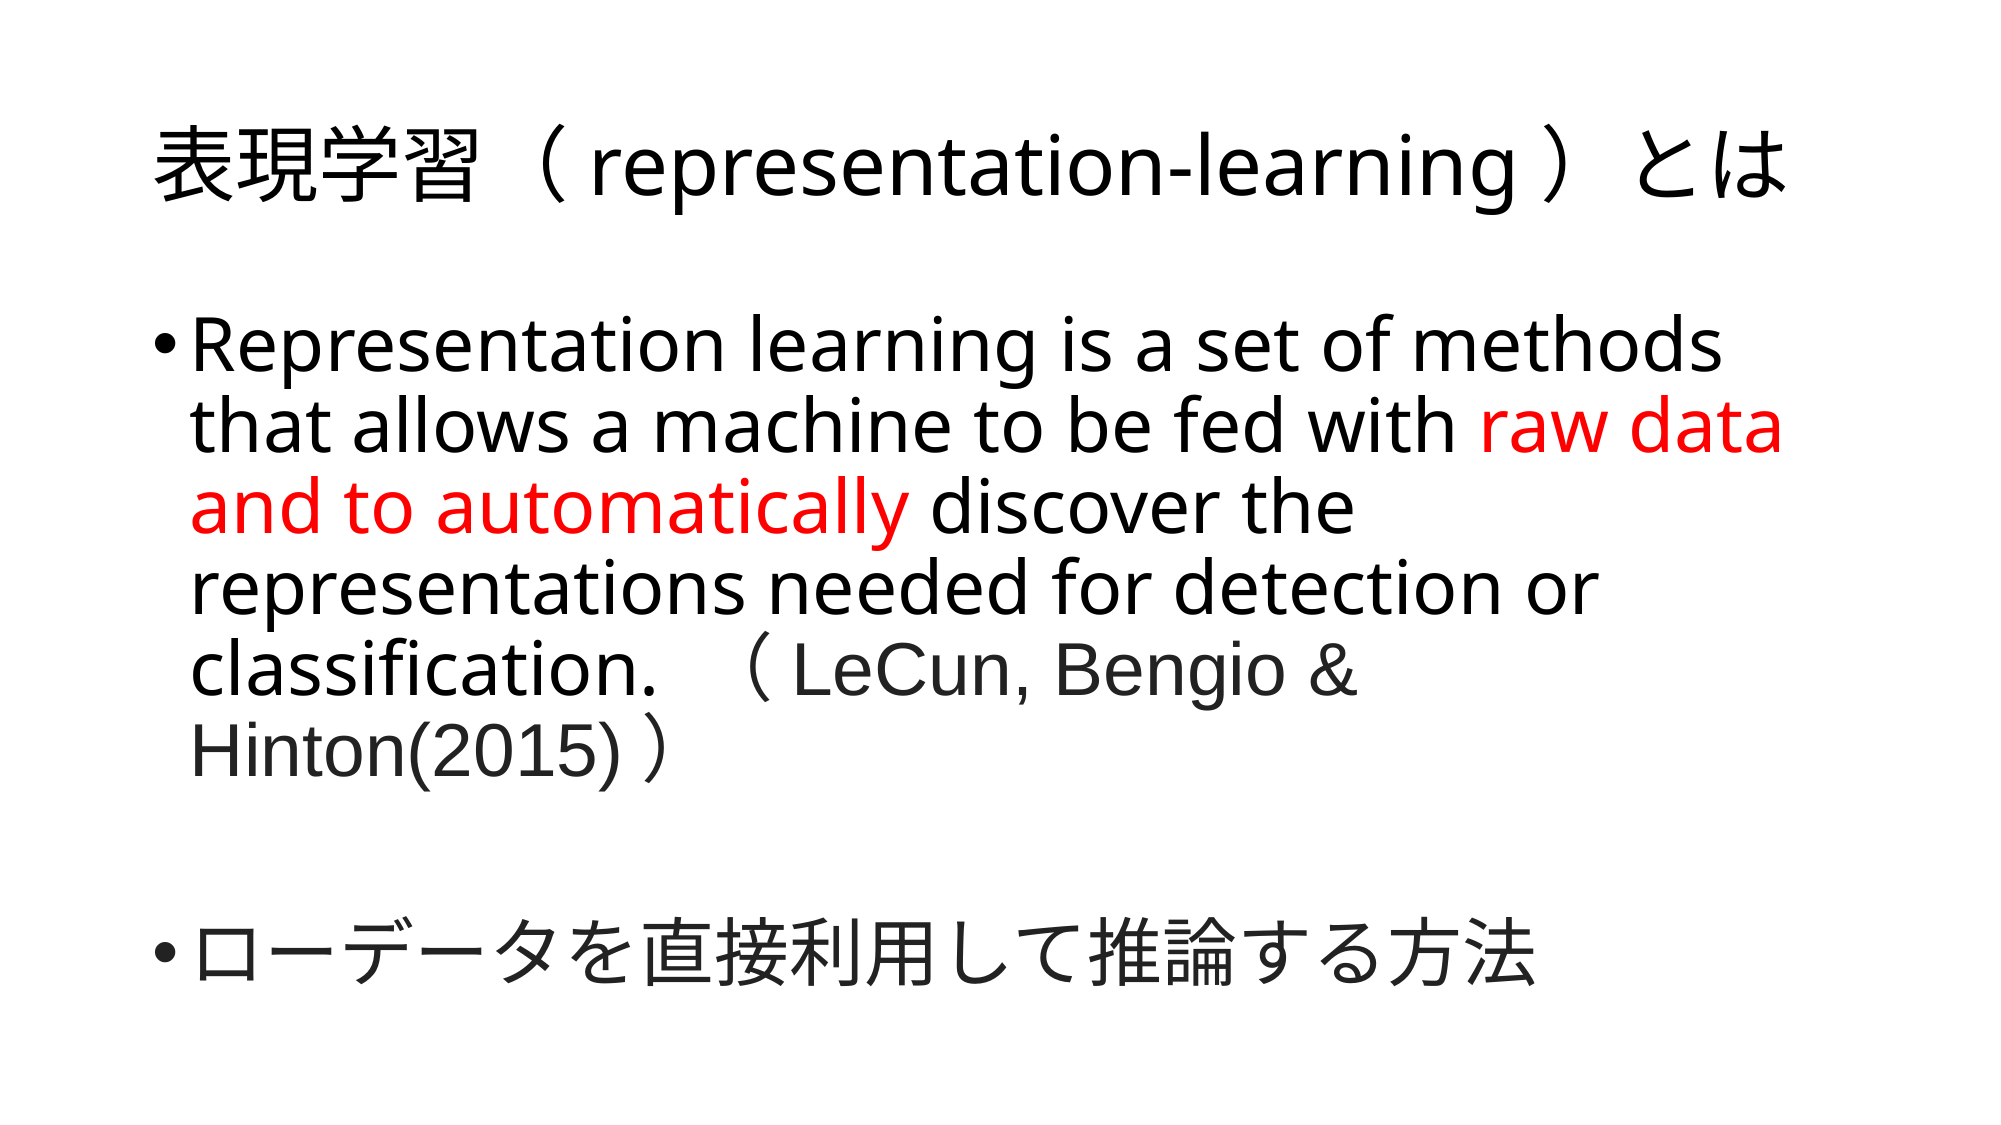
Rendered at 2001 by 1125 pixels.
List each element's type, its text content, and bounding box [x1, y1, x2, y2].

list Representation learning is a set of methods that allows a machine to be fed with raw data and to automatically discover the representations needed for detection or classification. （LeCun, Bengio & Hinton(2015)） ローデータを直接利用して推論する方法 [137, 299, 1863, 1014]
title 表現学習（representation-learning）とは [137, 59, 1863, 278]
